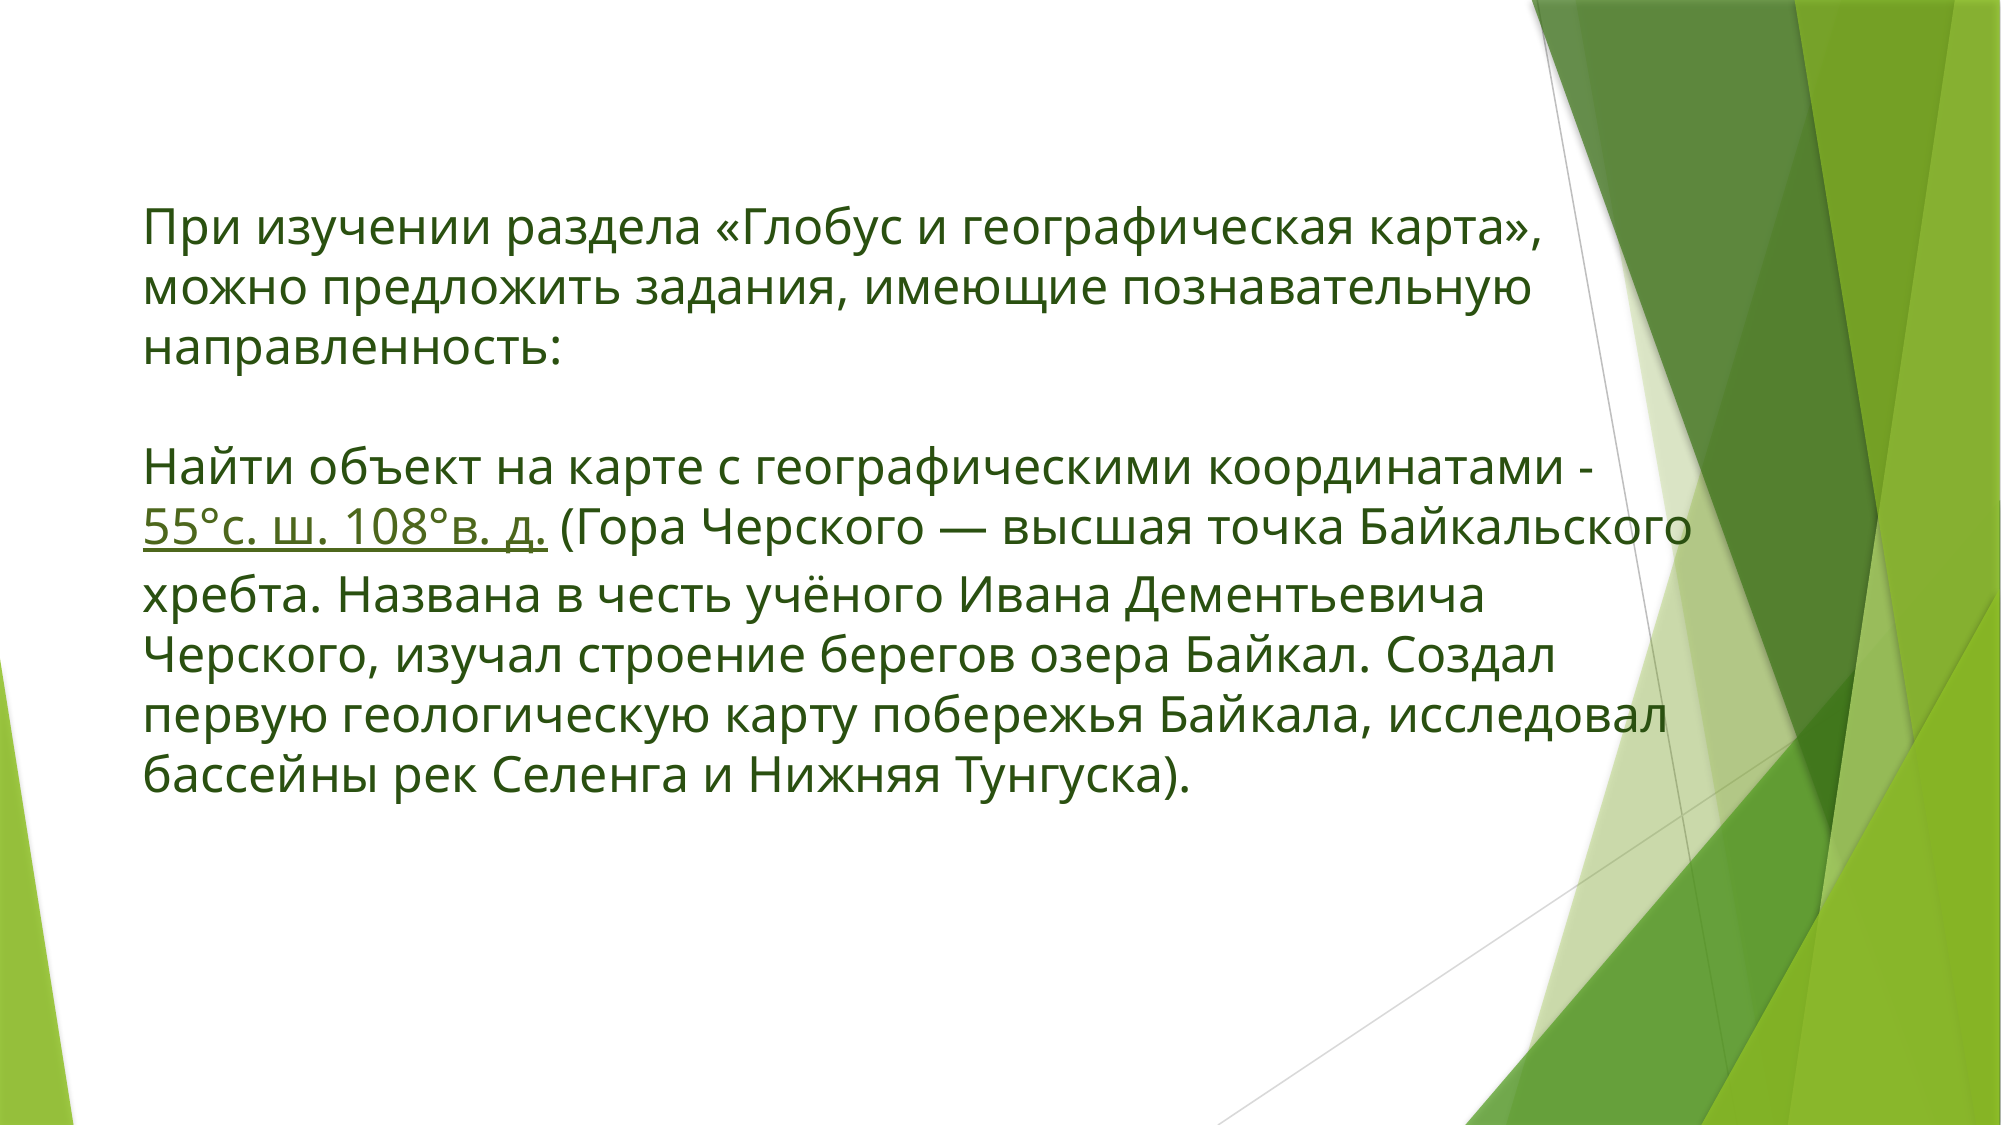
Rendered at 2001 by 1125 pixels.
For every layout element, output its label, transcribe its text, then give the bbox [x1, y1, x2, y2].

text_box При изучении раздела «Глобус и географическая карта», можно предложить задания, имеющие познавательную направленность: Найти объект на карте с географическими координатами - 55°с. ш. 108°в. д. (Гора Черского — высшая точка Байкальского хребта. Названа в честь учёного Ивана Дементьевича Черского, изучал строение берегов озера Байкал. Создал первую геологическую карту побережья Байкала, исследовал бассейны рек Селенга и Нижняя Тунгуска). [127, 82, 1714, 1125]
